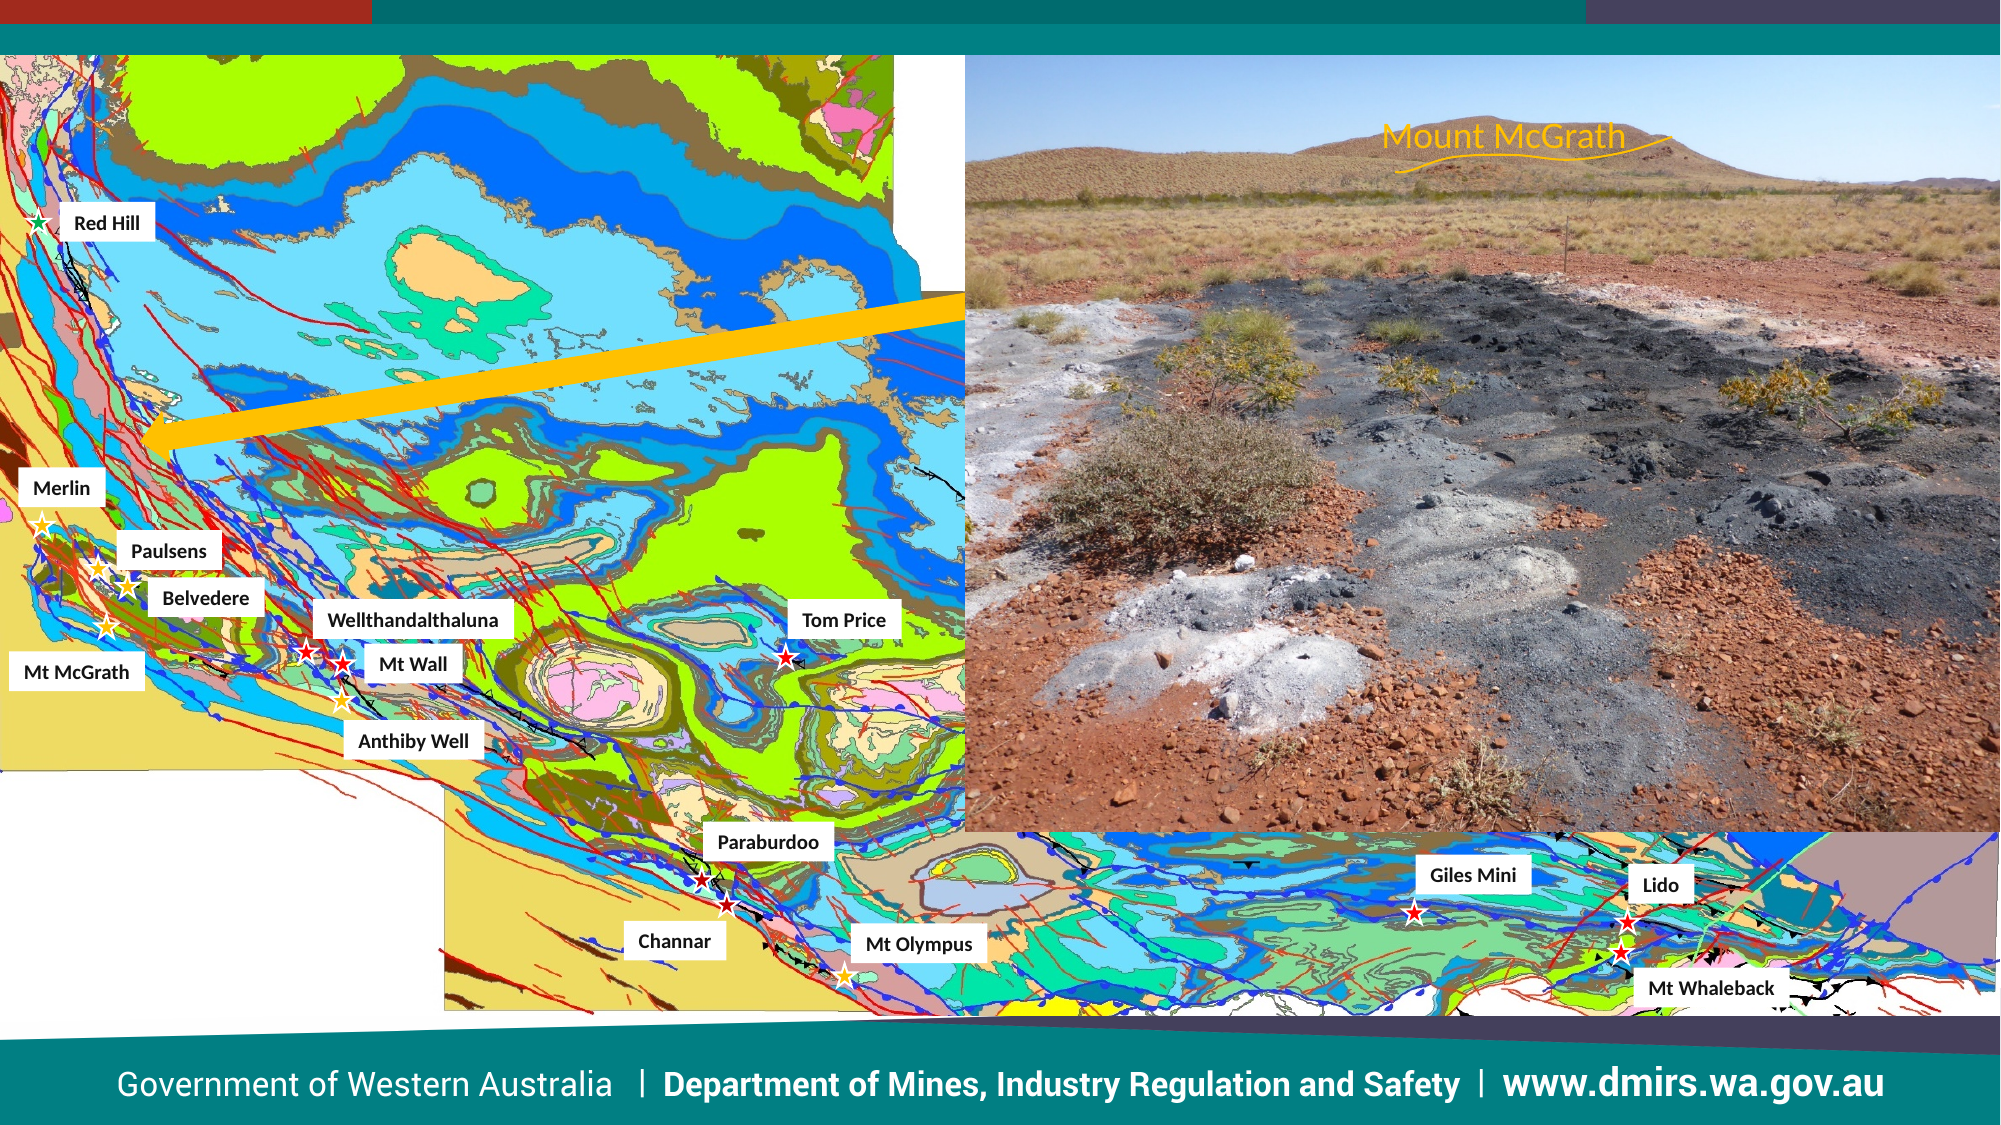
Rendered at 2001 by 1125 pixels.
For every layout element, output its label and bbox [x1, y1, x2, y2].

picture [0, 0, 2001, 1125]
text_box [134, 55, 2000, 832]
text_box [8, 135, 1791, 1008]
